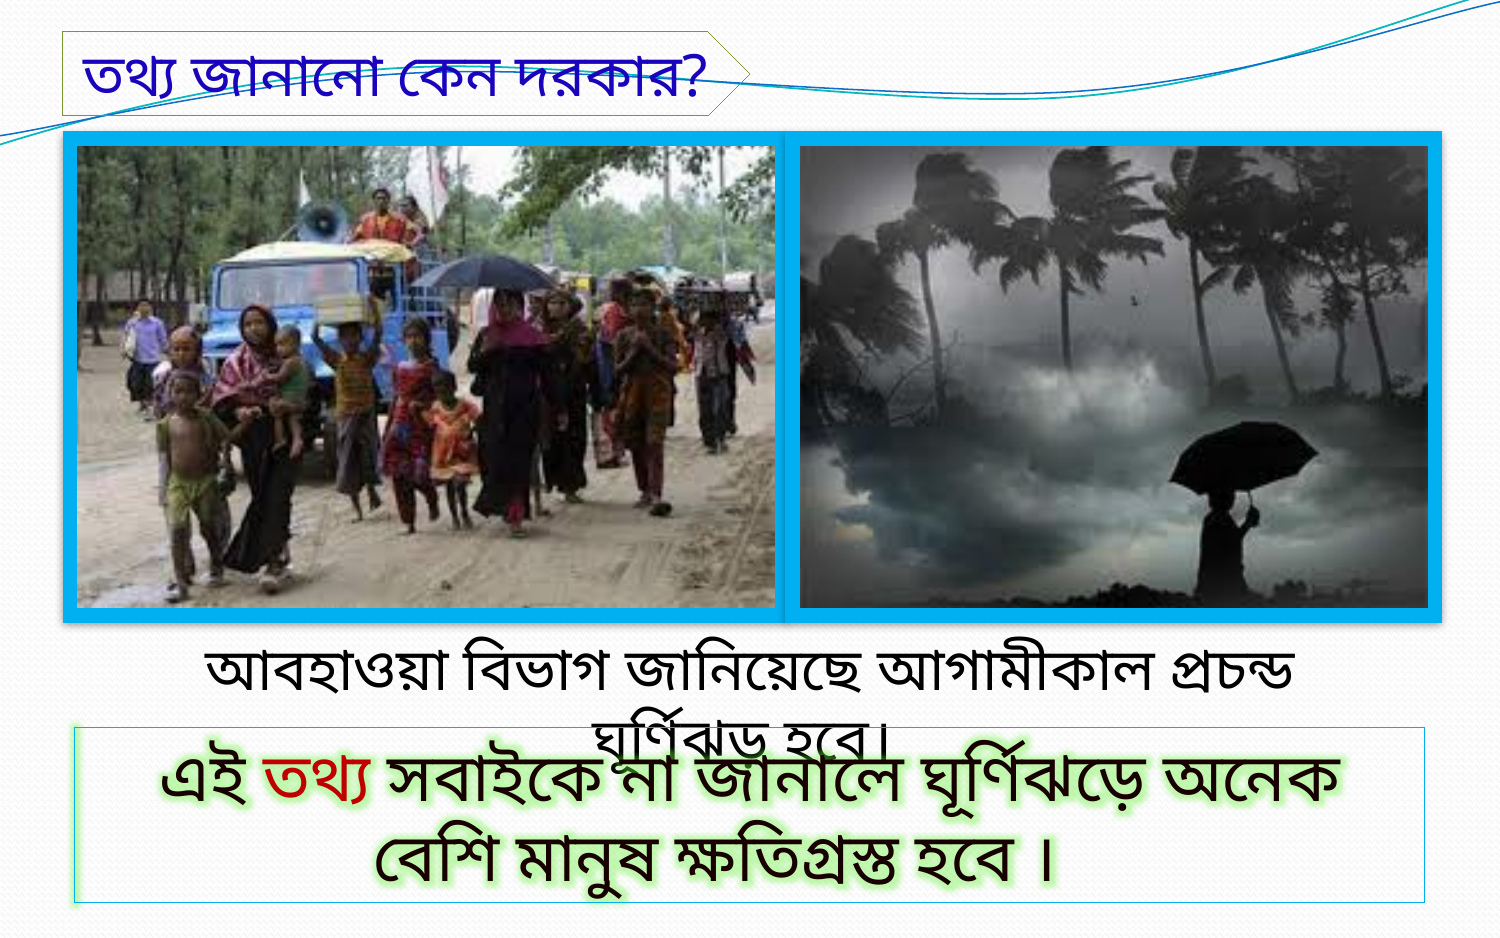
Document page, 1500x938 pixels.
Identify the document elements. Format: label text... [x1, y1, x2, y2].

text_box এই তথ্য সবাইকে না জানালে ঘূর্ণিঝড়ে অনেক বেশি মানুষ ক্ষতিগ্রস্ত হবে । [74, 727, 1425, 903]
picture [78, 147, 774, 607]
text_box আবহাওয়া বিভাগ জানিয়েছে আগামীকাল প্রচন্ড ঘূর্ণিঝড় হবে। [112, 624, 1388, 720]
picture [801, 147, 1427, 607]
text_box তথ্য জানানো কেন দরকার? [62, 31, 750, 116]
